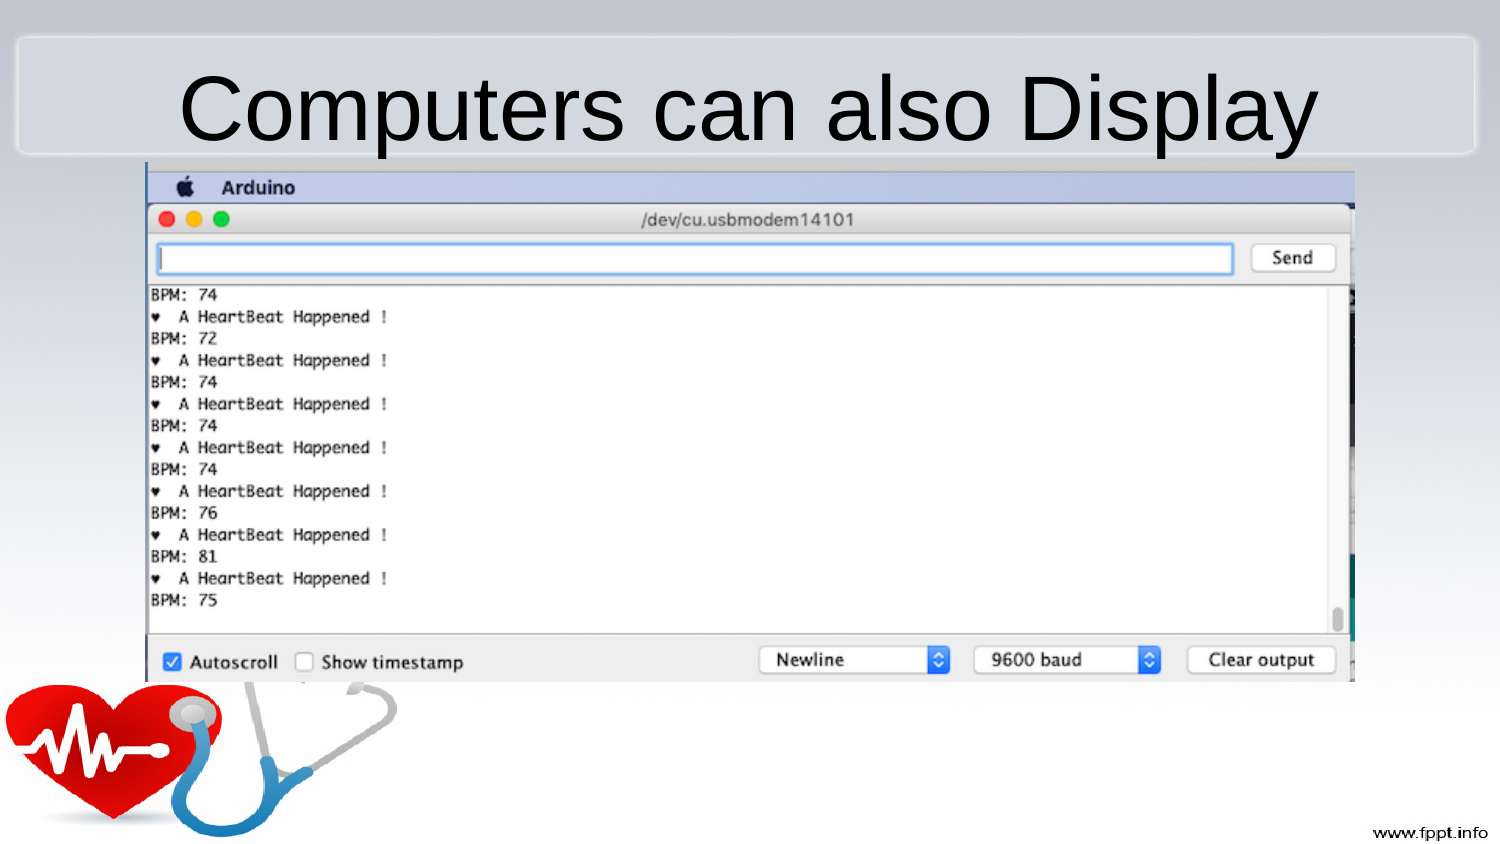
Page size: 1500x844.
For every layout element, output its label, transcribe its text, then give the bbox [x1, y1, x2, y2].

title Computers can also Display [75, 33, 1425, 175]
picture [0, 0, 1500, 844]
